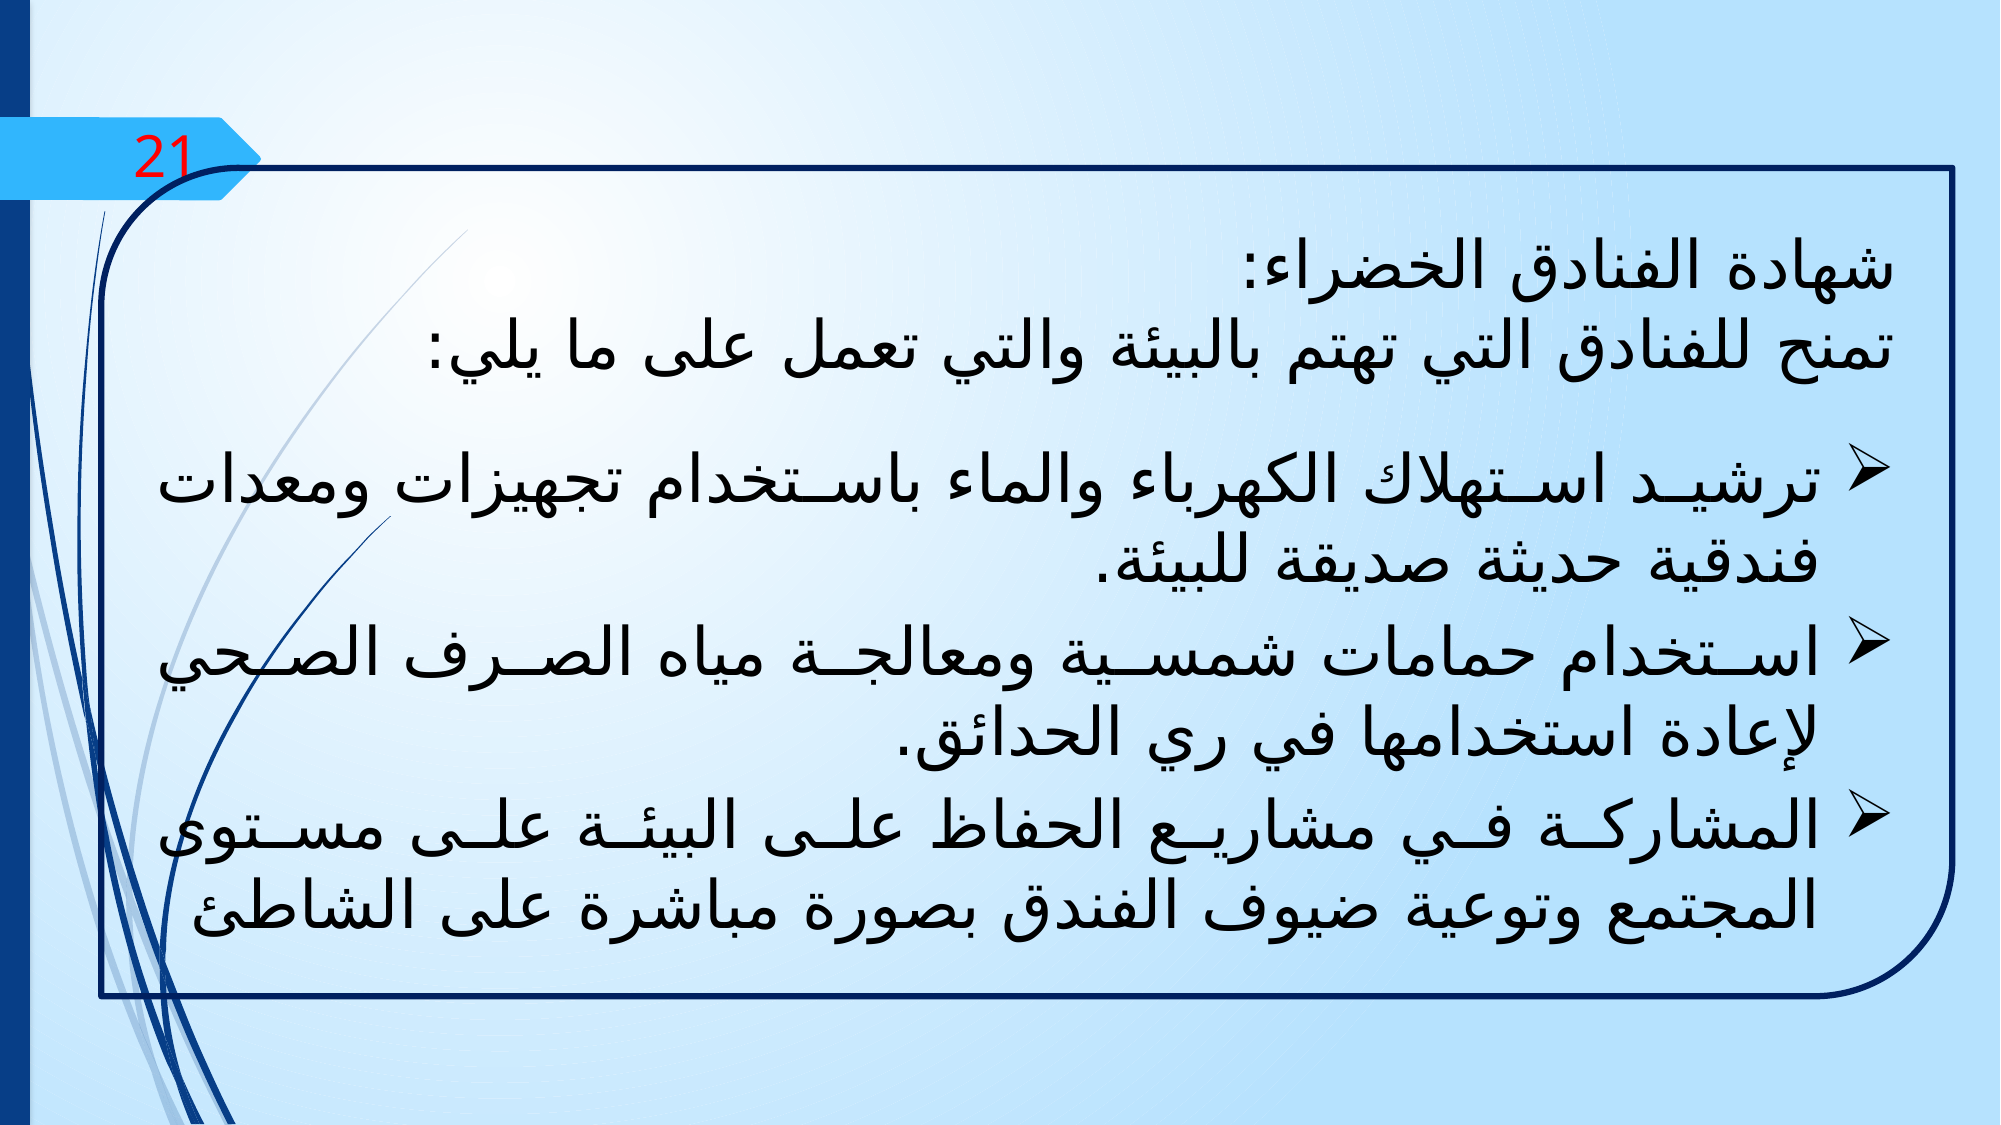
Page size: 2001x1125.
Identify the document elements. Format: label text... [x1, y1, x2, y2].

slide_number 21 [87, 129, 216, 190]
text_box شهادة الفنادق الخضراء: تمنح للفنادق التي تهتم بالبيئة والتي تعمل على ما يلي: ترشيد استهلاك الكهرباء والماء باستخدام تجهيزات ومعدات فندقية حديثة صديقة للبيئة. استخدام حمامات شمسية ومعالجة مياه الصرف الصحي لإعادة استخدامها في ري الحدائق. المشاركة في مشاريع الحفاظ على البيئة على مستوى المجتمع وتوعية ضيوف الفندق بصورة مباشرة على الشاطئ [99, 166, 1954, 998]
